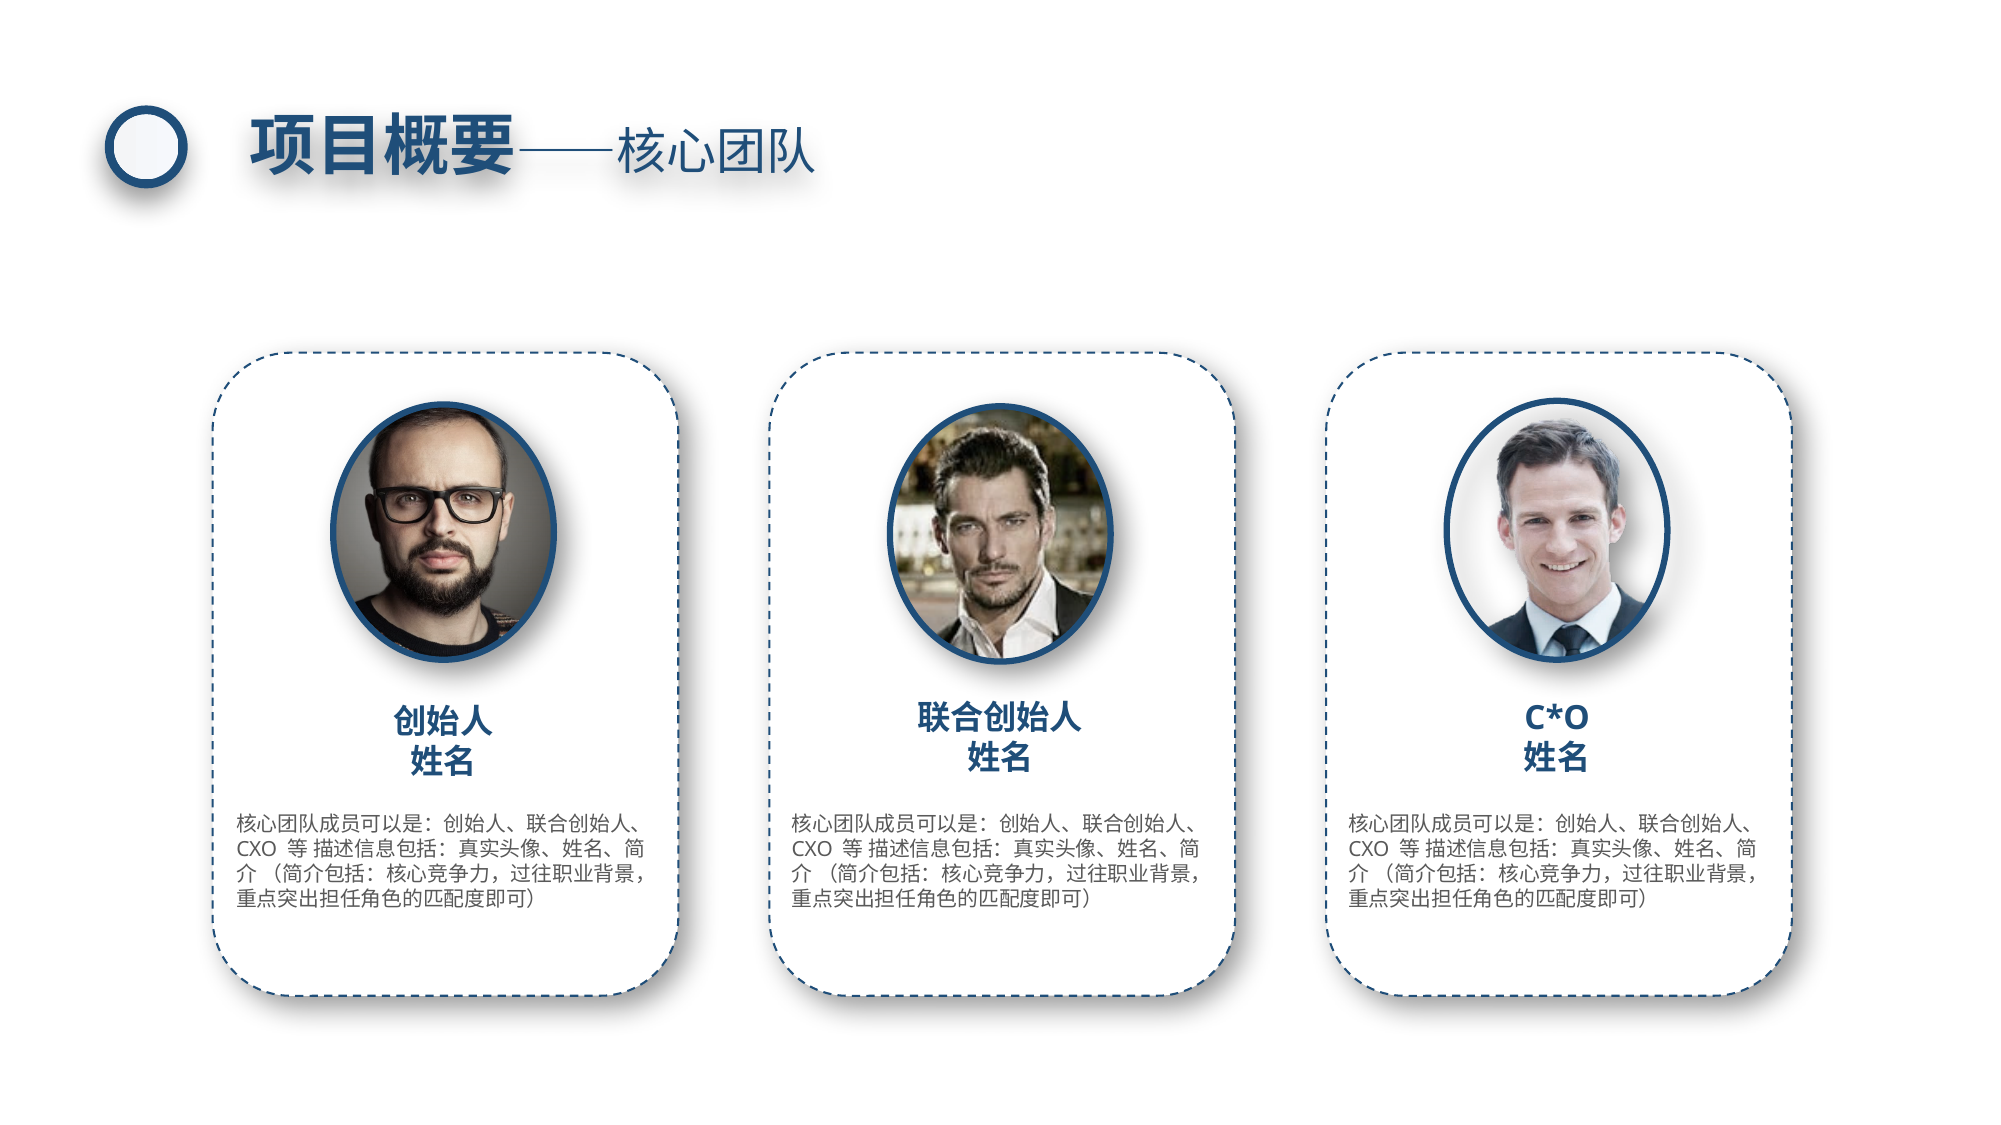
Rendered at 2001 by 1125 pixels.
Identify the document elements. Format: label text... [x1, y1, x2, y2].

picture [333, 404, 554, 660]
picture [1446, 400, 1668, 660]
picture [889, 406, 1111, 662]
text_box 项目概要——核心团队 [193, 95, 873, 190]
text_box 创始人 姓名 [250, 692, 637, 788]
text_box [1325, 351, 1793, 997]
text_box 核心团队成员可以是：创始人、联合创始人、CXO 等 描述信息包括：真实头像、姓名、简介 （简介包括：核心竞争力，过往职业背景，重点突出担任角色的匹配度即可） [221, 802, 671, 918]
text_box C*O 姓名 [1363, 688, 1751, 784]
text_box 核心团队成员可以是：创始人、联合创始人、CXO 等 描述信息包括：真实头像、姓名、简介 （简介包括：核心竞争力，过往职业背景，重点突出担任角色的匹配度即可） [776, 802, 1229, 918]
text_box 核心团队成员可以是：创始人、联合创始人、CXO 等 描述信息包括：真实头像、姓名、简介 （简介包括：核心竞争力，过往职业背景，重点突出担任角色的匹配度即可） [1333, 802, 1785, 918]
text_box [104, 105, 188, 189]
text_box [768, 351, 1237, 997]
text_box 联合创始人 姓名 [807, 688, 1194, 784]
text_box [211, 351, 680, 997]
